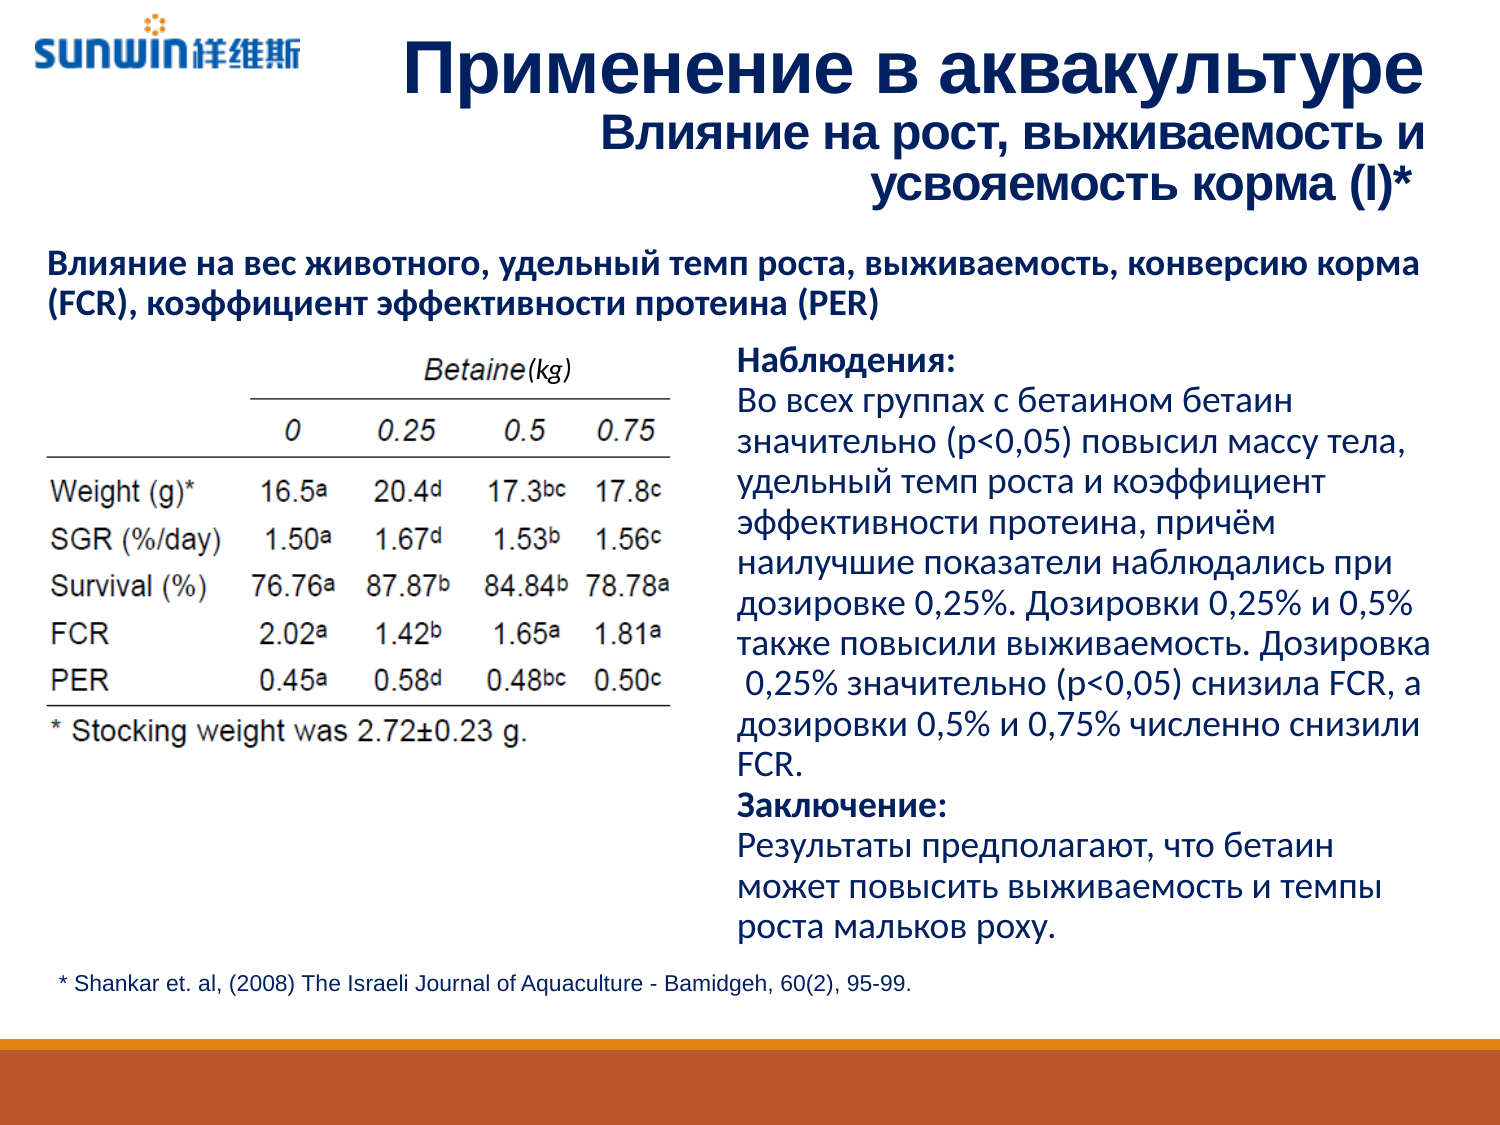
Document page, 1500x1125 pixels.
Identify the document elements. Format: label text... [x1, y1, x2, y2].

title Применение в аквакультуре Влияние на рост, выживаемость и усвояемость корма (I)* [308, 28, 1441, 219]
picture [35, 0, 300, 110]
text_box Влияние на вес животного, удельный темп роста, выживаемость, конверсию корма (FCR), коэффициент эффективности протеина (PER) [32, 235, 1453, 332]
text_box Наблюдения: Во всех группах с бетаином бетаин значительно (p<0,05) повысил массу тела, удельный темп роста и коэффициент эффективности протеина, причём наилучшие показатели наблюдались при дозировке 0,25%. Дозировки 0,25% и 0,5% также повысили выживаемость. Дозировка 0,25% значительно (p<0,05) снизила FCR, а дозировки 0,5% и 0,75% численно снизили FCR. Заключение: Результаты предполагают, что бетаин может повысить выживаемость и темпы роста мальков роху. [722, 332, 1453, 955]
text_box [31, 342, 692, 755]
text_box * Shankar et. al, (2008) The Israeli Journal of Aquaculture - Bamidgeh, 60(2), 95-99. [43, 961, 1500, 1004]
